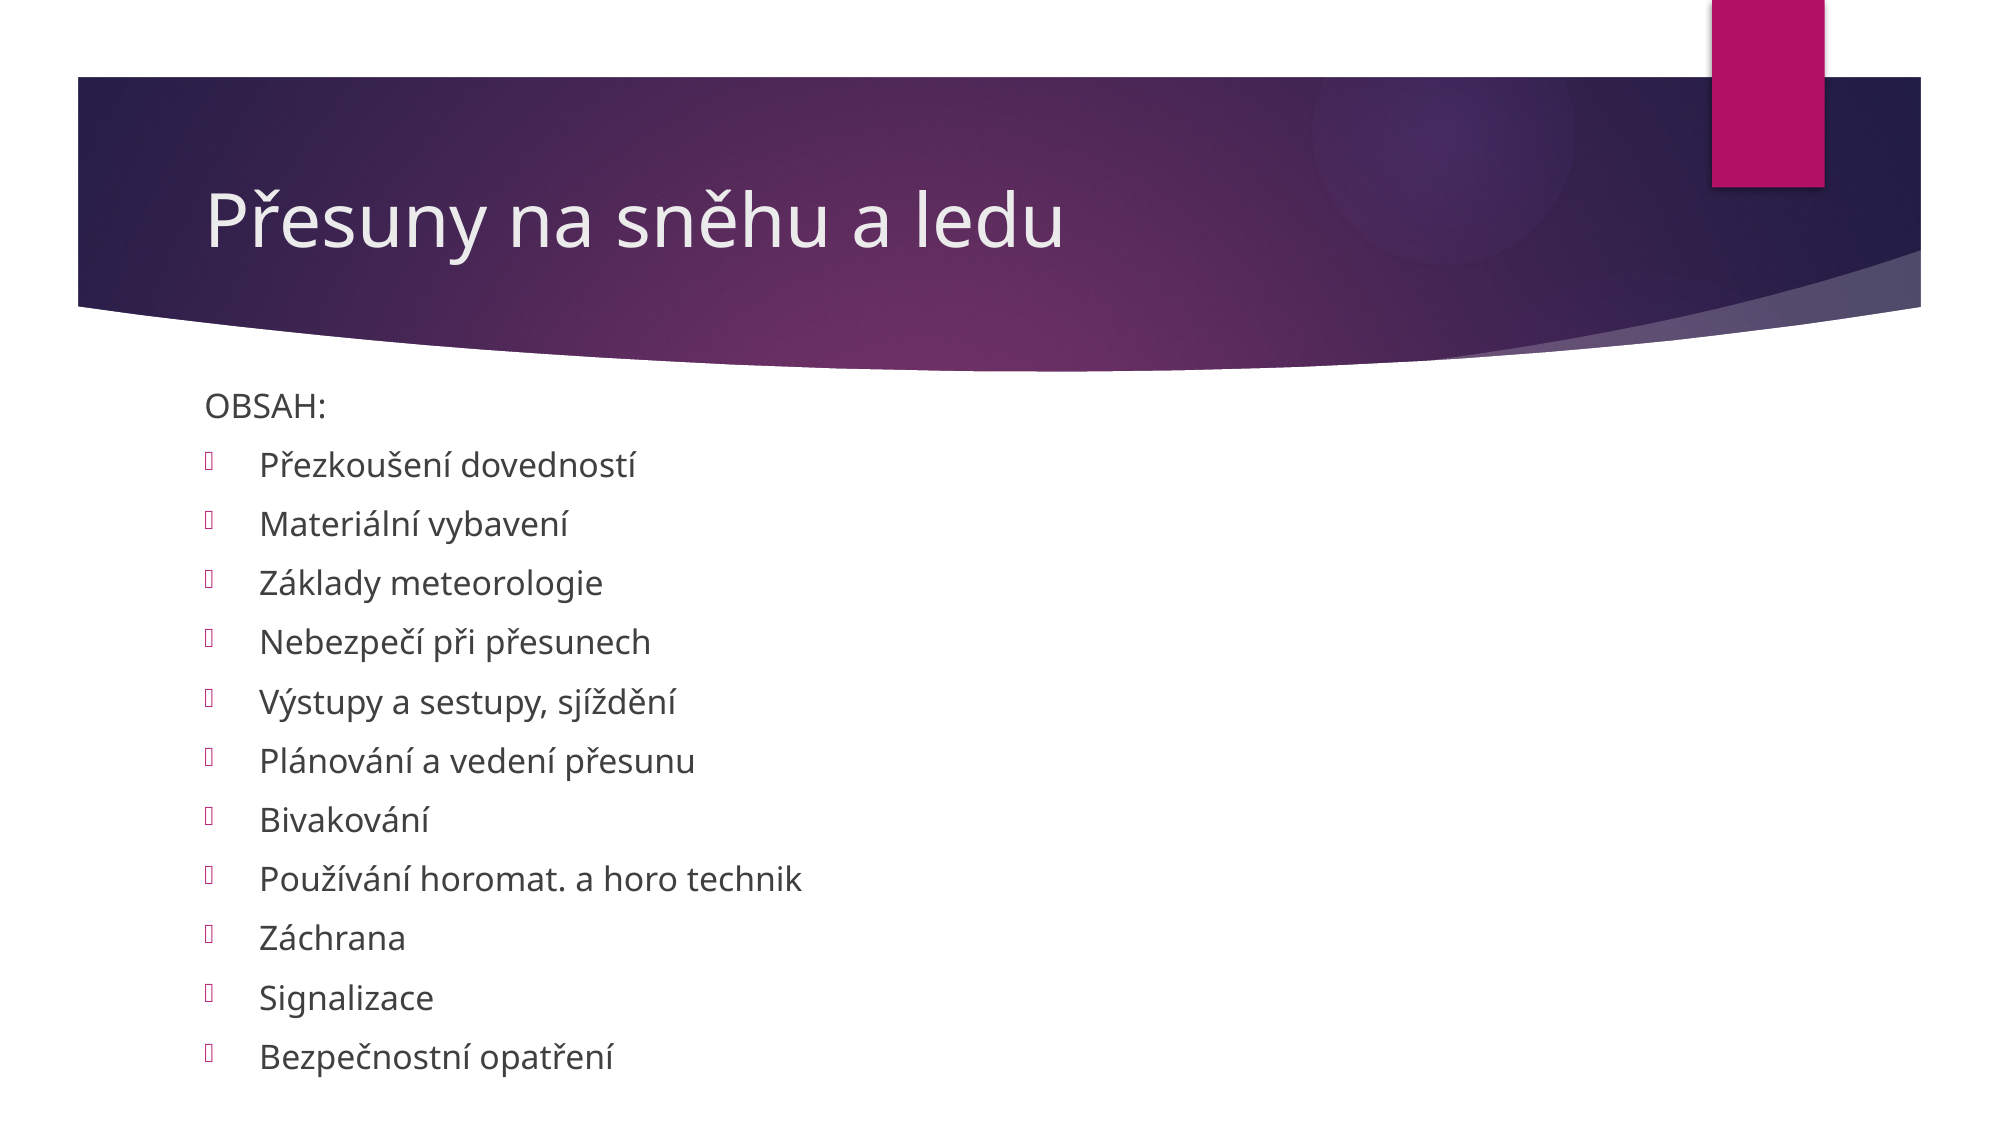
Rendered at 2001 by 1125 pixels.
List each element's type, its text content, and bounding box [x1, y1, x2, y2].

list OBSAH: Přezkoušení dovedností Materiální vybavení Základy meteorologie Nebezpečí při přesunech Výstupy a sestupy, sjíždění Plánování a vedení přesunu Bivakování Používání horomat. a horo technik Záchrana Signalizace Bezpečnostní opatření [189, 377, 1638, 1091]
title Přesuny na sněhu a ledu [189, 159, 1627, 276]
